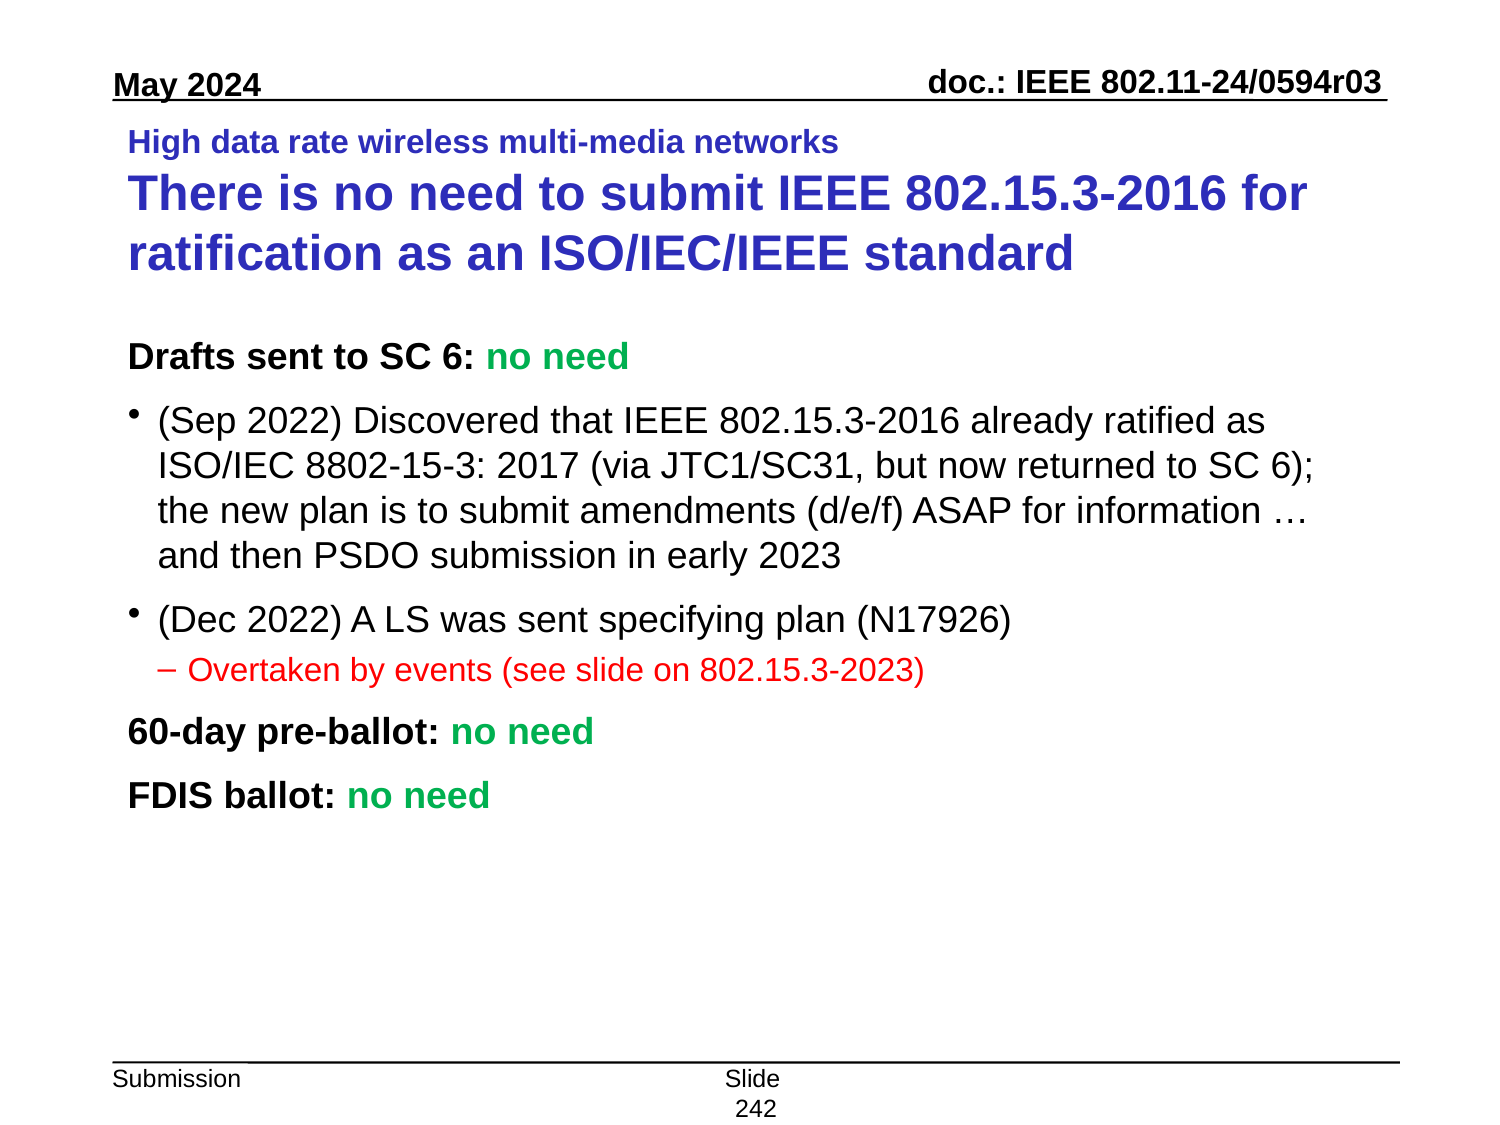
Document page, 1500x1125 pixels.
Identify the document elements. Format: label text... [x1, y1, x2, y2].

slide_number Slide 242 [709, 1061, 803, 1093]
title High data rate wireless multi-media networks There is no need to submit IEEE 802.15.3-2016 for ratification as an ISO/IEC/IEEE standard [112, 112, 1388, 288]
list Drafts sent to SC 6: no need (Sep 2022) Discovered that IEEE 802.15.3-2016 already ratified as ISO/IEC 8802-15-3: 2017 (via JTC1/SC31, but now returned to SC 6); the new plan is to submit amendments (d/e/f) ASAP for information … and then PSDO submission in early 2023 (Dec 2022) A LS was sent specifying plan (N17926) Overtaken by events (see slide on 802.15.3-2023) 60-day pre-ballot: no need FDIS ballot: no need [112, 324, 1388, 1000]
